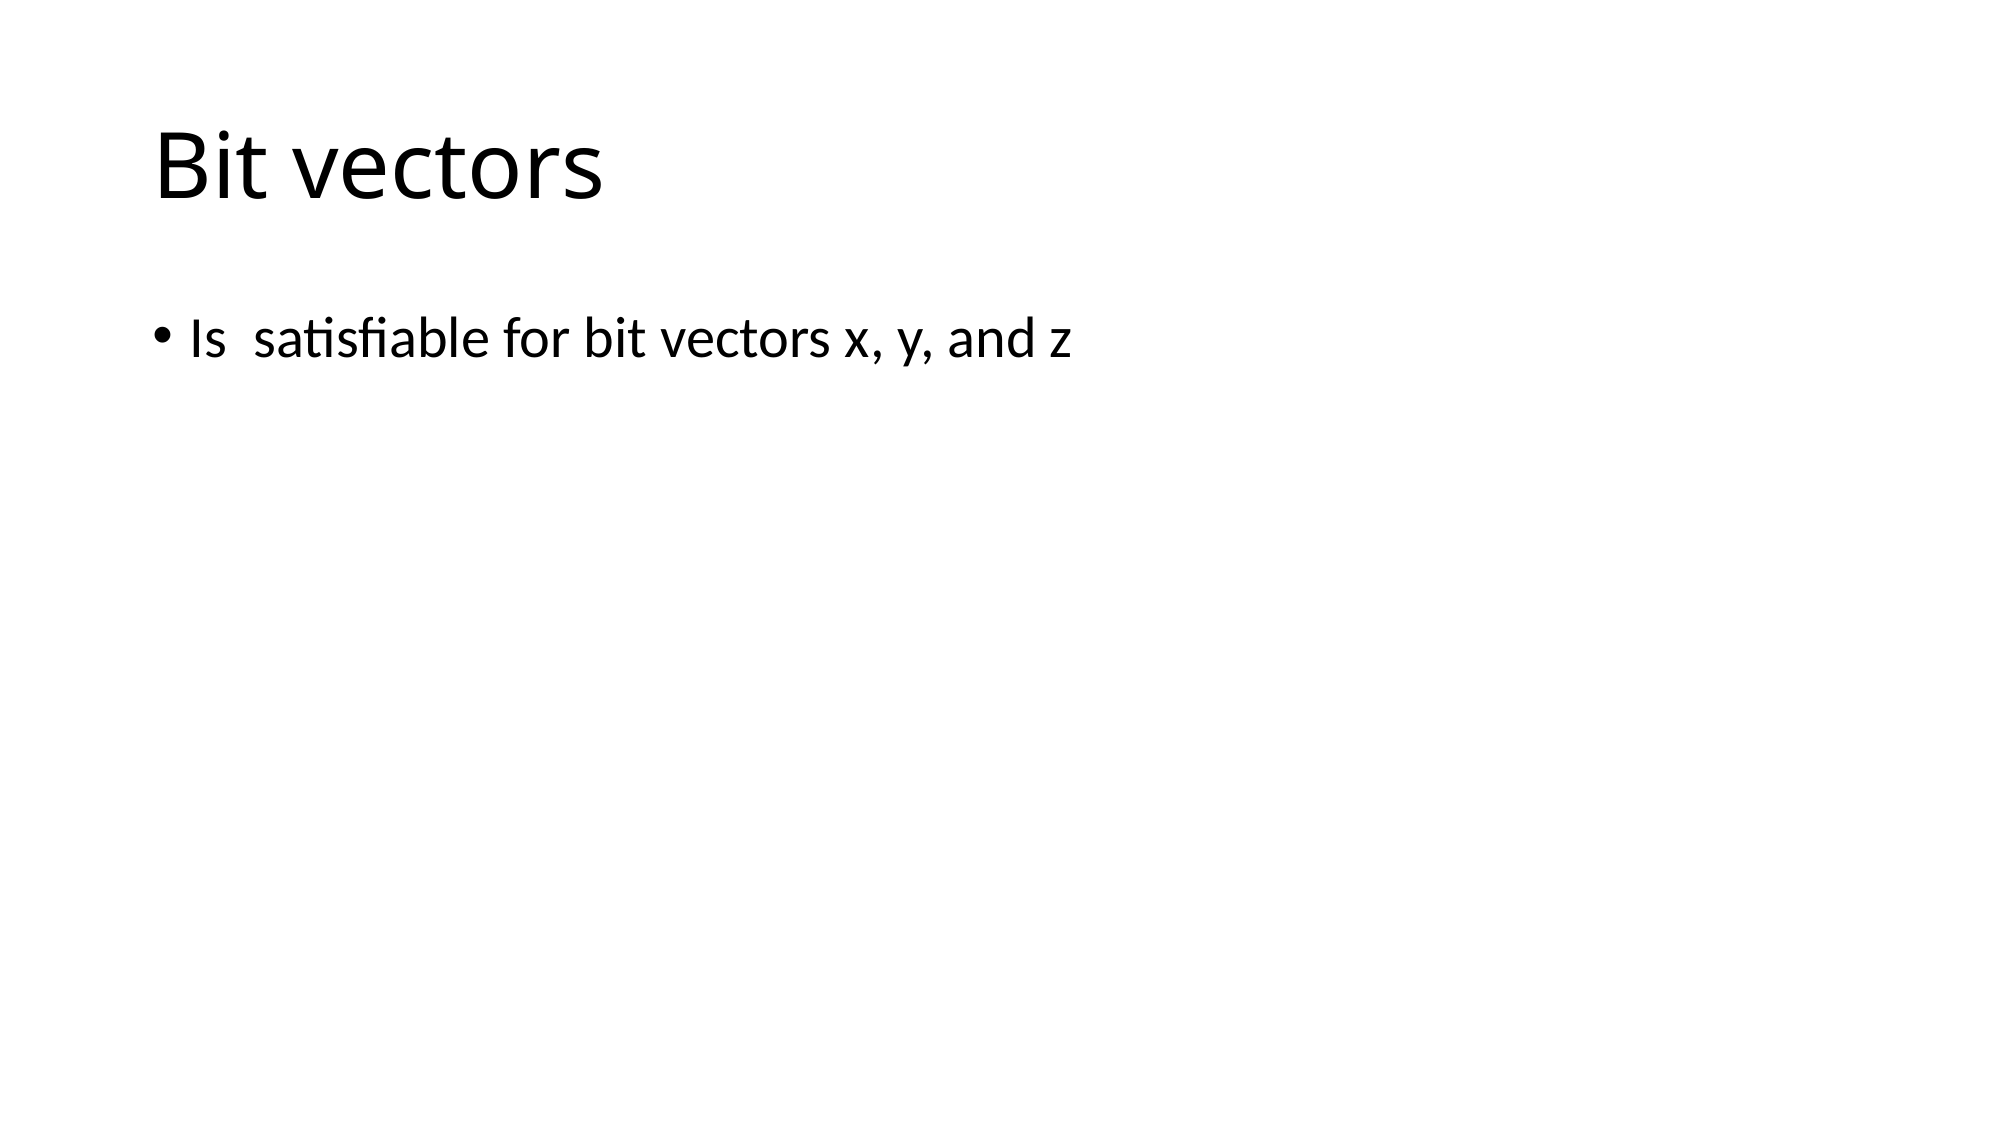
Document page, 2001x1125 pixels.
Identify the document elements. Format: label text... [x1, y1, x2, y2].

title Bit vectors [137, 59, 1863, 278]
